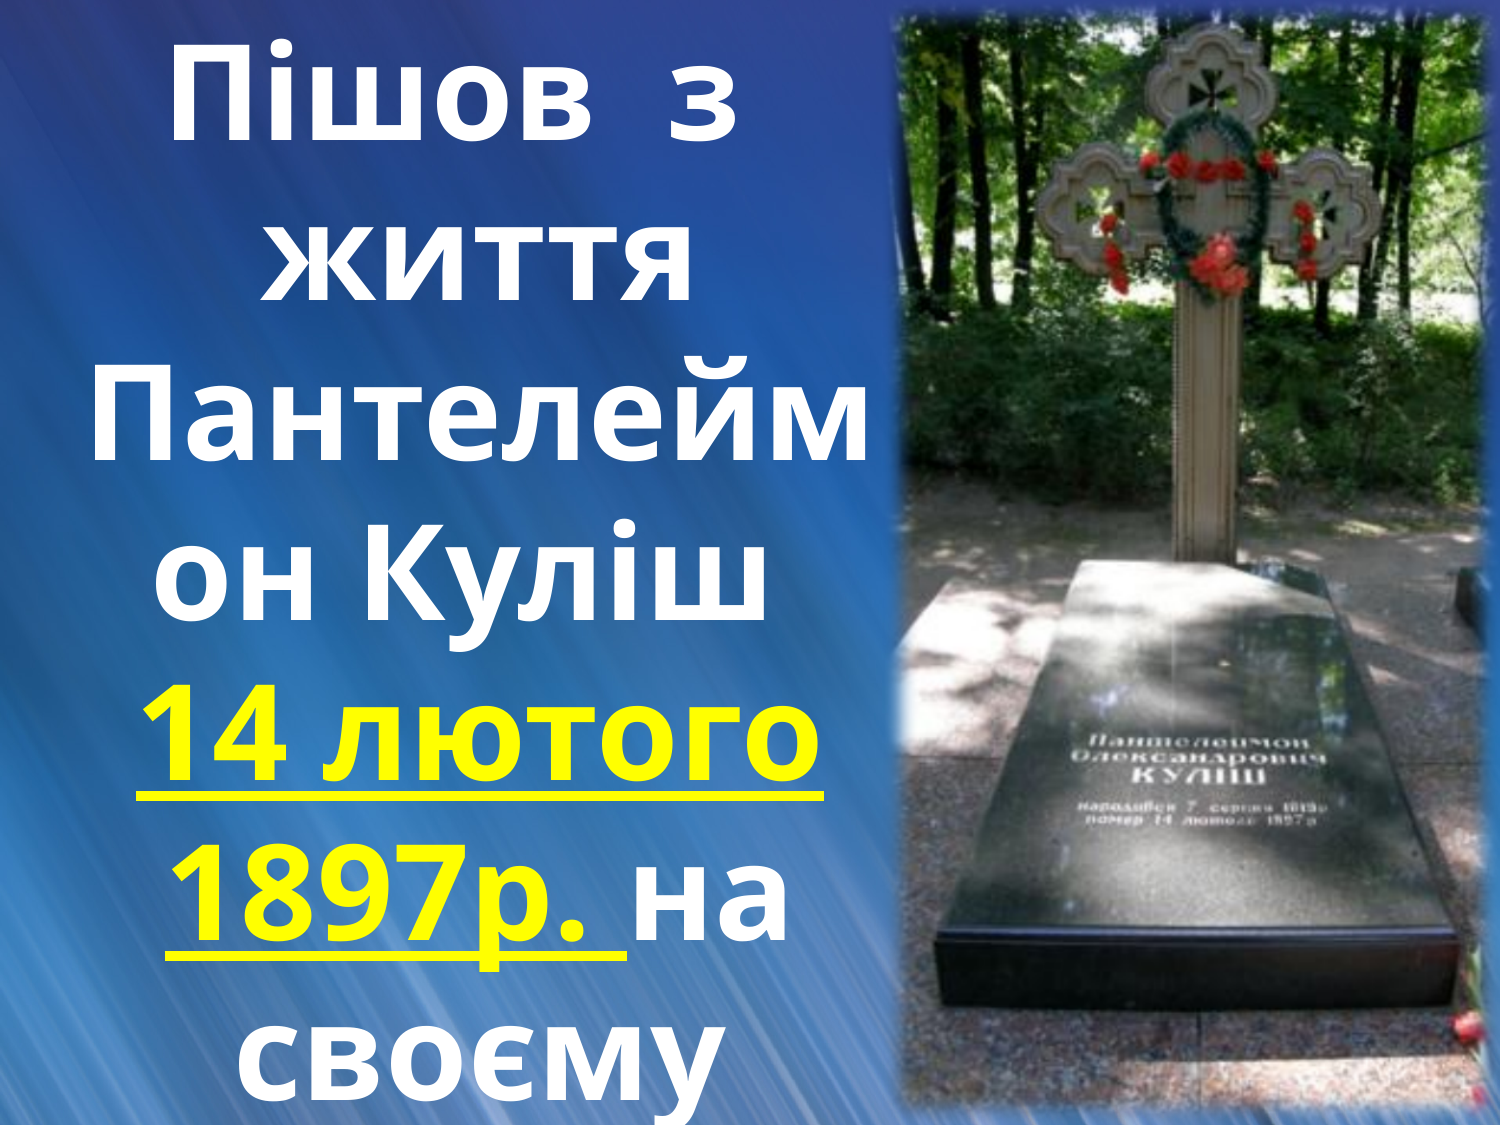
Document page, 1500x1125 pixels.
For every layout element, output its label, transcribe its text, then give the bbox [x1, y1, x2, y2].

list Пішов з життя Пантелеймон Куліш 14 лютого 1897р. на своєму хуторі Мотронівка. [0, 0, 881, 1125]
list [883, 0, 1500, 1125]
